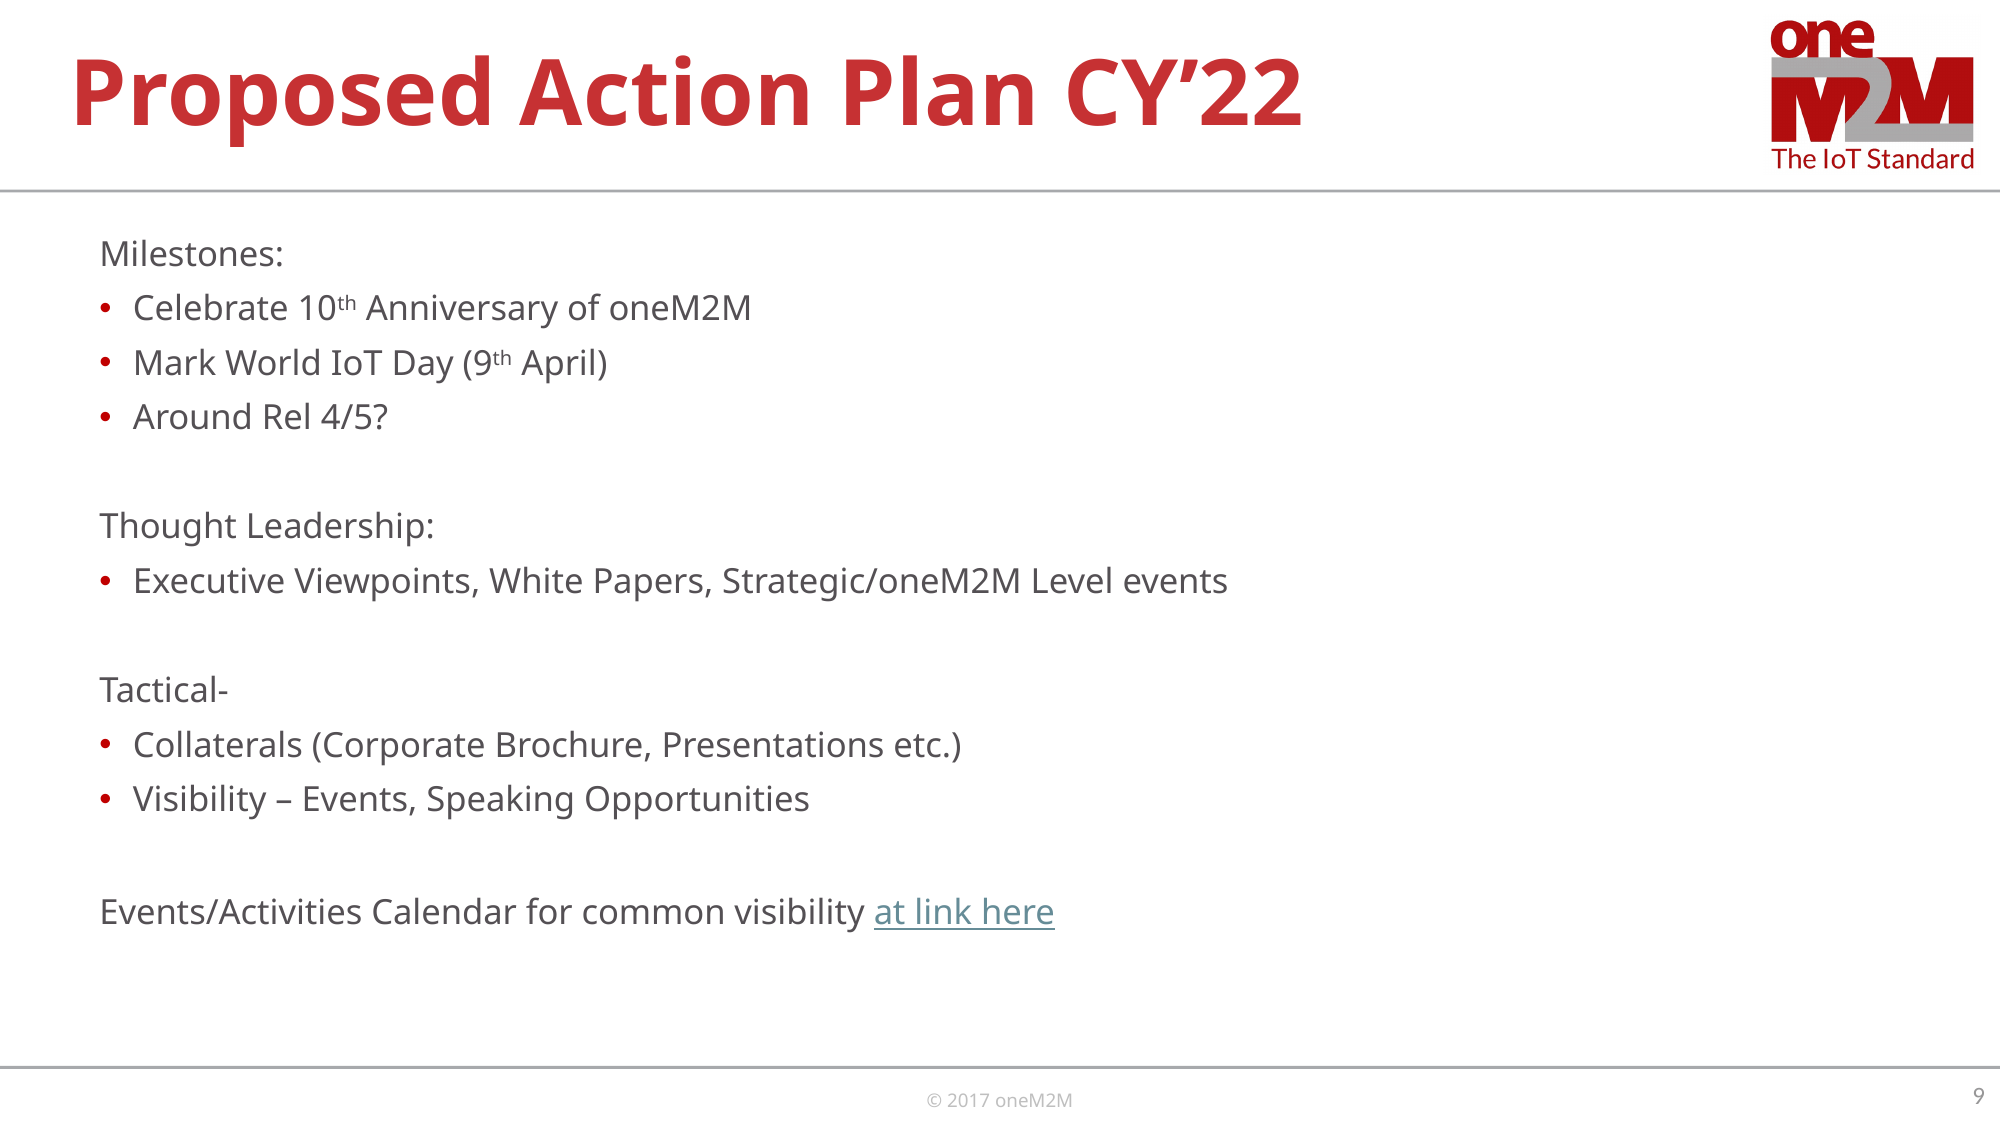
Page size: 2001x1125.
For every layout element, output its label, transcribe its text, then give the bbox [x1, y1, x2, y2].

list Milestones: Celebrate 10th Anniversary of oneM2M Mark World IoT Day (9th April) Around Rel 4/5? Thought Leadership: Executive Viewpoints, White Papers, Strategic/oneM2M Level events Tactical- Collaterals (Corporate Brochure, Presentations etc.) Visibility – Events, Speaking Opportunities Events/Activities Calendar for common visibility at link here [84, 228, 1675, 943]
picture [1763, 14, 1981, 175]
title Proposed Action Plan CY’22 [54, 0, 1539, 193]
slide_number 9 [1918, 1065, 2000, 1125]
